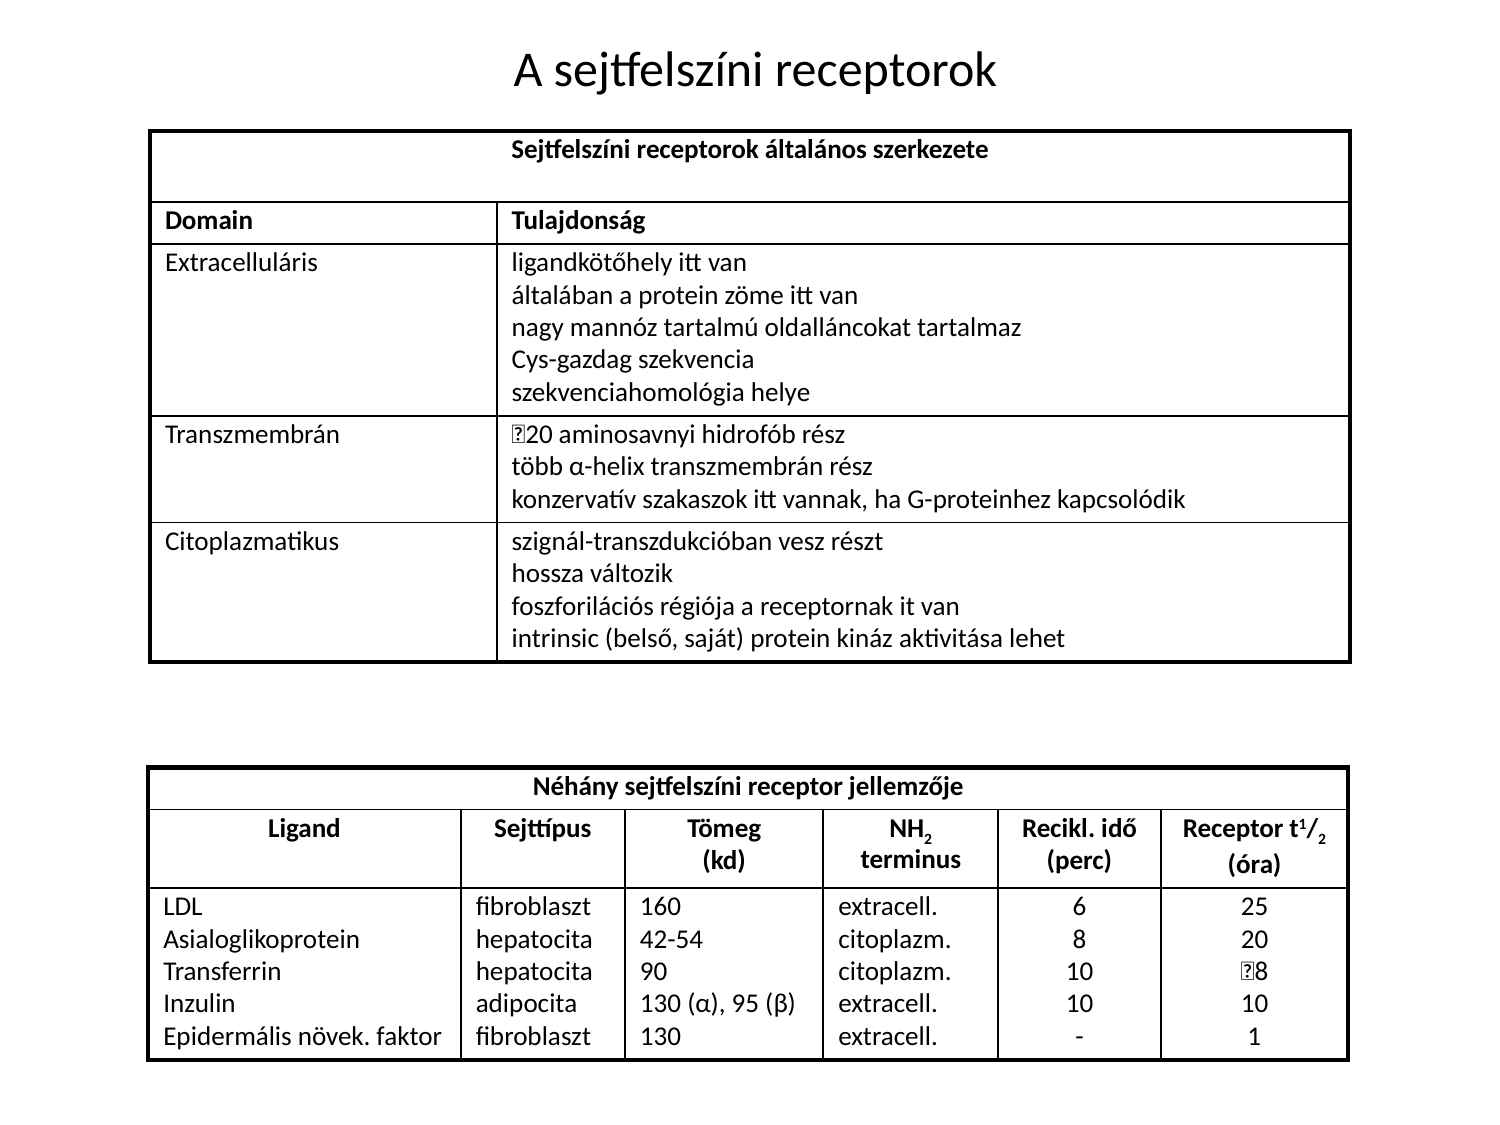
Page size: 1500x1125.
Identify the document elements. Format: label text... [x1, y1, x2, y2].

table_cell szignál-transzdukcióban vesz részt hossza változik foszforilációs régiója a receptornak it van intrinsic (belső, saját) protein kináz aktivitása lehet [498, 523, 1348, 660]
table_cell 160 42-54 90 130 (α), 95 (β) 130 [626, 889, 822, 1058]
table_cell LDL Asialoglikoprotein Transferrin Inzulin Epidermális növek. faktor [150, 889, 460, 1058]
table_cell Tömeg (kd) [626, 810, 822, 887]
table_cell NH2 terminus [824, 810, 997, 887]
table_cell Tulajdonság [498, 203, 1348, 243]
table_cell 6 8 10 10 - [999, 889, 1160, 1058]
table_cell extracell. citoplazm. citoplazm. extracell. extracell. [824, 889, 997, 1058]
table_cell Transzmembrán [152, 417, 496, 522]
table_header Néhány sejtfelszíni receptor jellemzője [150, 770, 1346, 809]
table_cell 20 aminosavnyi hidrofób rész több α-helix transzmembrán rész konzervatív szakaszok itt vannak, ha G-proteinhez kapcsolódik [498, 417, 1348, 522]
table_cell Recikl. idő (perc) [999, 810, 1160, 887]
table_cell Ligand [150, 810, 460, 887]
text_box A sejtfelszíni receptorok [0, 1, 1500, 133]
table_cell 25 20 8 10 1 [1162, 889, 1346, 1058]
table_cell Sejttípus [462, 810, 624, 887]
table_cell fibroblaszt hepatocita hepatocita adipocita fibroblaszt [462, 889, 624, 1058]
table_header Sejtfelszíni receptorok általános szerkezete [152, 133, 1348, 201]
table_cell ligandkötőhely itt van általában a protein zöme itt van nagy mannóz tartalmú oldalláncokat tartalmaz Cys-gazdag szekvencia szekvenciahomológia helye [498, 245, 1348, 415]
table_cell Domain [152, 203, 496, 243]
table_cell Extracelluláris [152, 245, 496, 415]
table_cell Receptor t1/2 (óra) [1162, 810, 1346, 887]
table_cell Citoplazmatikus [152, 523, 496, 660]
